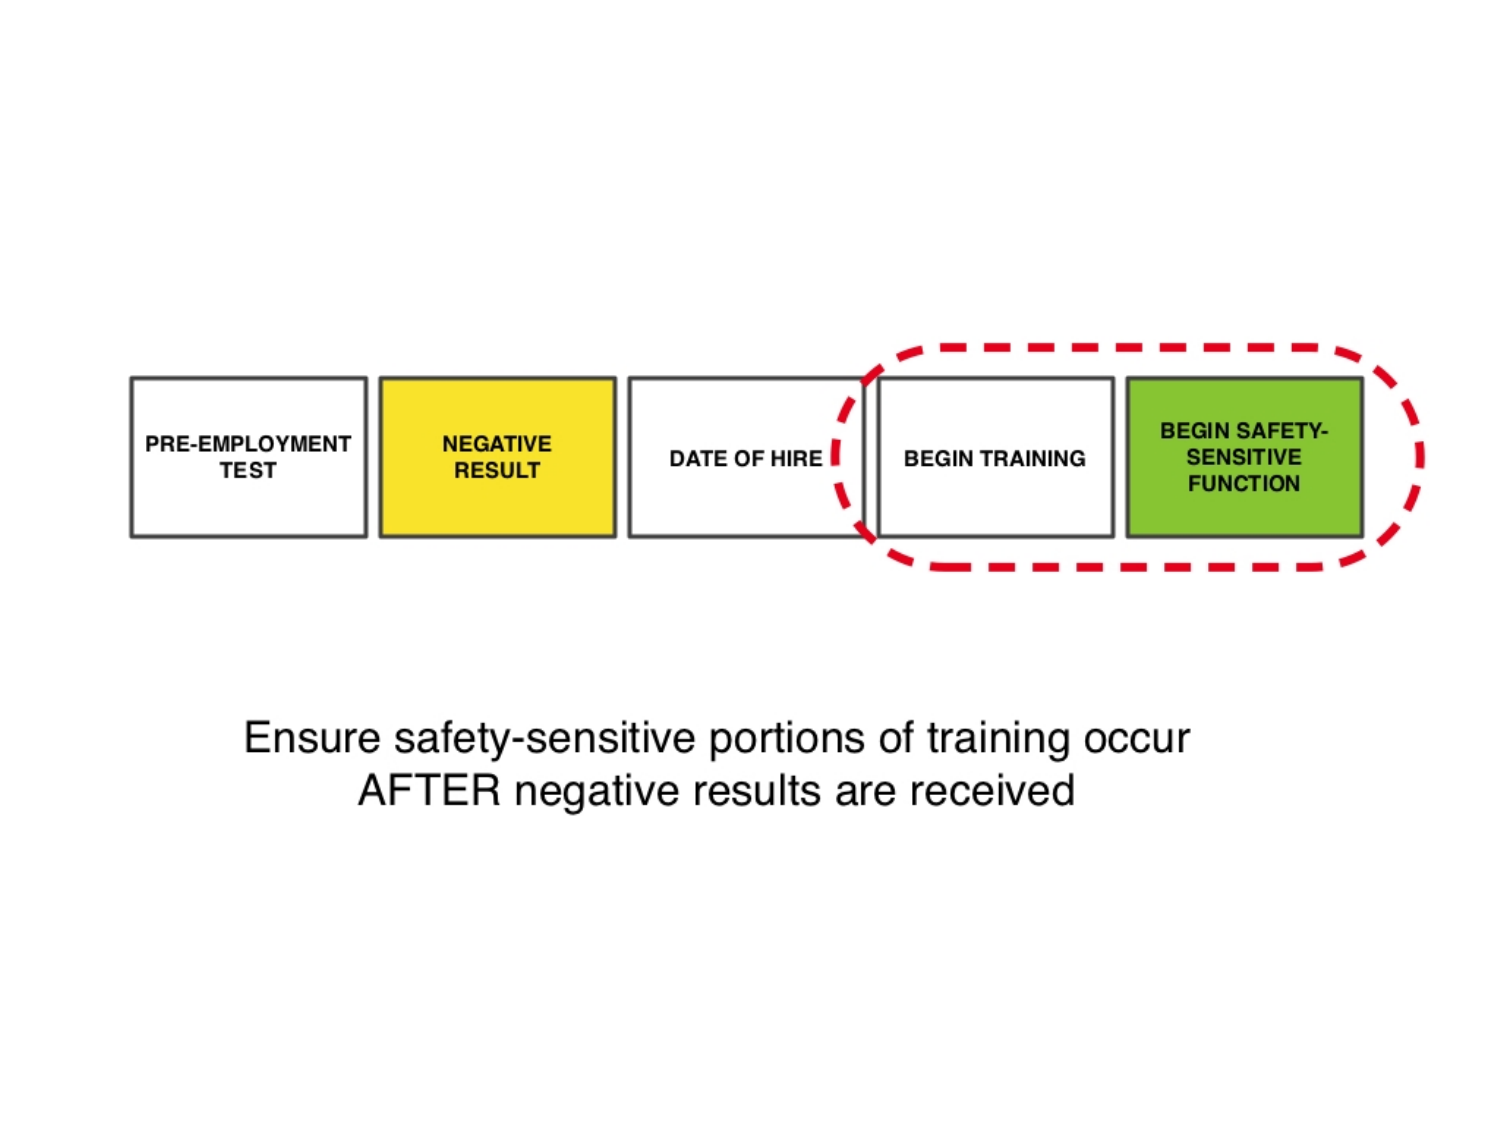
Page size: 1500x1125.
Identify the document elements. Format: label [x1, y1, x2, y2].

picture [0, 220, 1500, 905]
